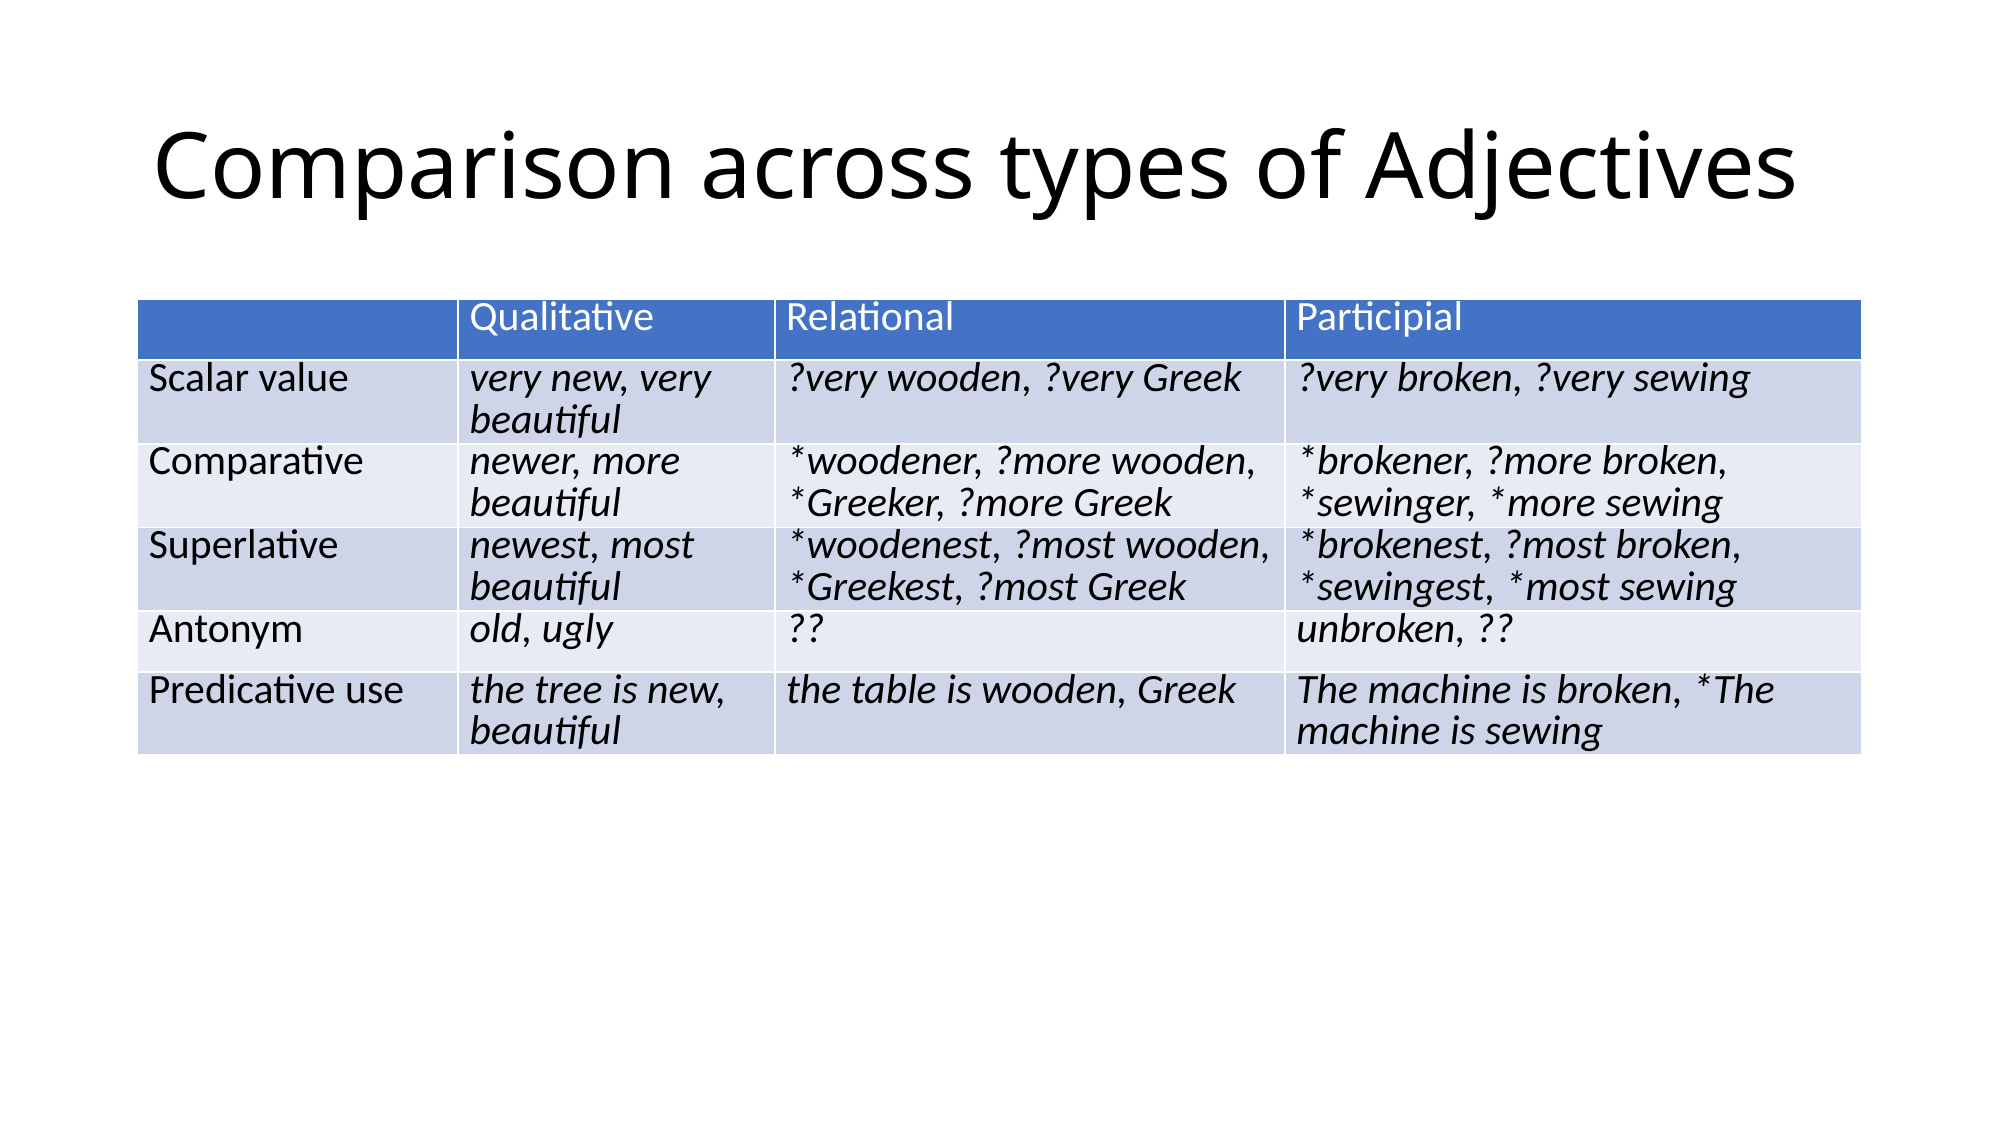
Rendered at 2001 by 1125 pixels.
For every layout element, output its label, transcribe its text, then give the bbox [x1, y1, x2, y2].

table_cell newest, most beautiful [459, 528, 774, 610]
table_cell Predicative use [138, 673, 457, 754]
table_cell ?very broken, ?very sewing [1286, 361, 1861, 443]
table_cell The machine is broken, *The machine is sewing [1286, 673, 1861, 754]
table_cell old, ugly [459, 612, 774, 671]
table_cell *brokenest, ?most broken, *sewingest, *most sewing [1286, 528, 1861, 610]
table_cell Antonym [138, 612, 457, 671]
table_cell *woodener, ?more wooden, *Greeker, ?more Greek [776, 445, 1284, 527]
table_cell the tree is new, beautiful [459, 673, 774, 754]
title Comparison across types of Adjectives [137, 59, 1863, 278]
table_cell *woodenest, ?most wooden, *Greekest, ?most Greek [776, 528, 1284, 610]
table_cell Comparative [138, 445, 457, 527]
table_header Participial [1286, 300, 1861, 359]
table_cell Superlative [138, 528, 457, 610]
table_cell *brokener, ?more broken, *sewinger, *more sewing [1286, 445, 1861, 527]
table_cell ?? [776, 612, 1284, 671]
table_cell ?very wooden, ?very Greek [776, 361, 1284, 443]
table_header Relational [776, 300, 1284, 359]
table_cell unbroken, ?? [1286, 612, 1861, 671]
table_header Qualitative [459, 300, 774, 359]
table_cell very new, very beautiful [459, 361, 774, 443]
table_header [138, 300, 457, 359]
table_cell Scalar value [138, 361, 457, 443]
table_cell the table is wooden, Greek [776, 673, 1284, 754]
table_cell newer, more beautiful [459, 445, 774, 527]
